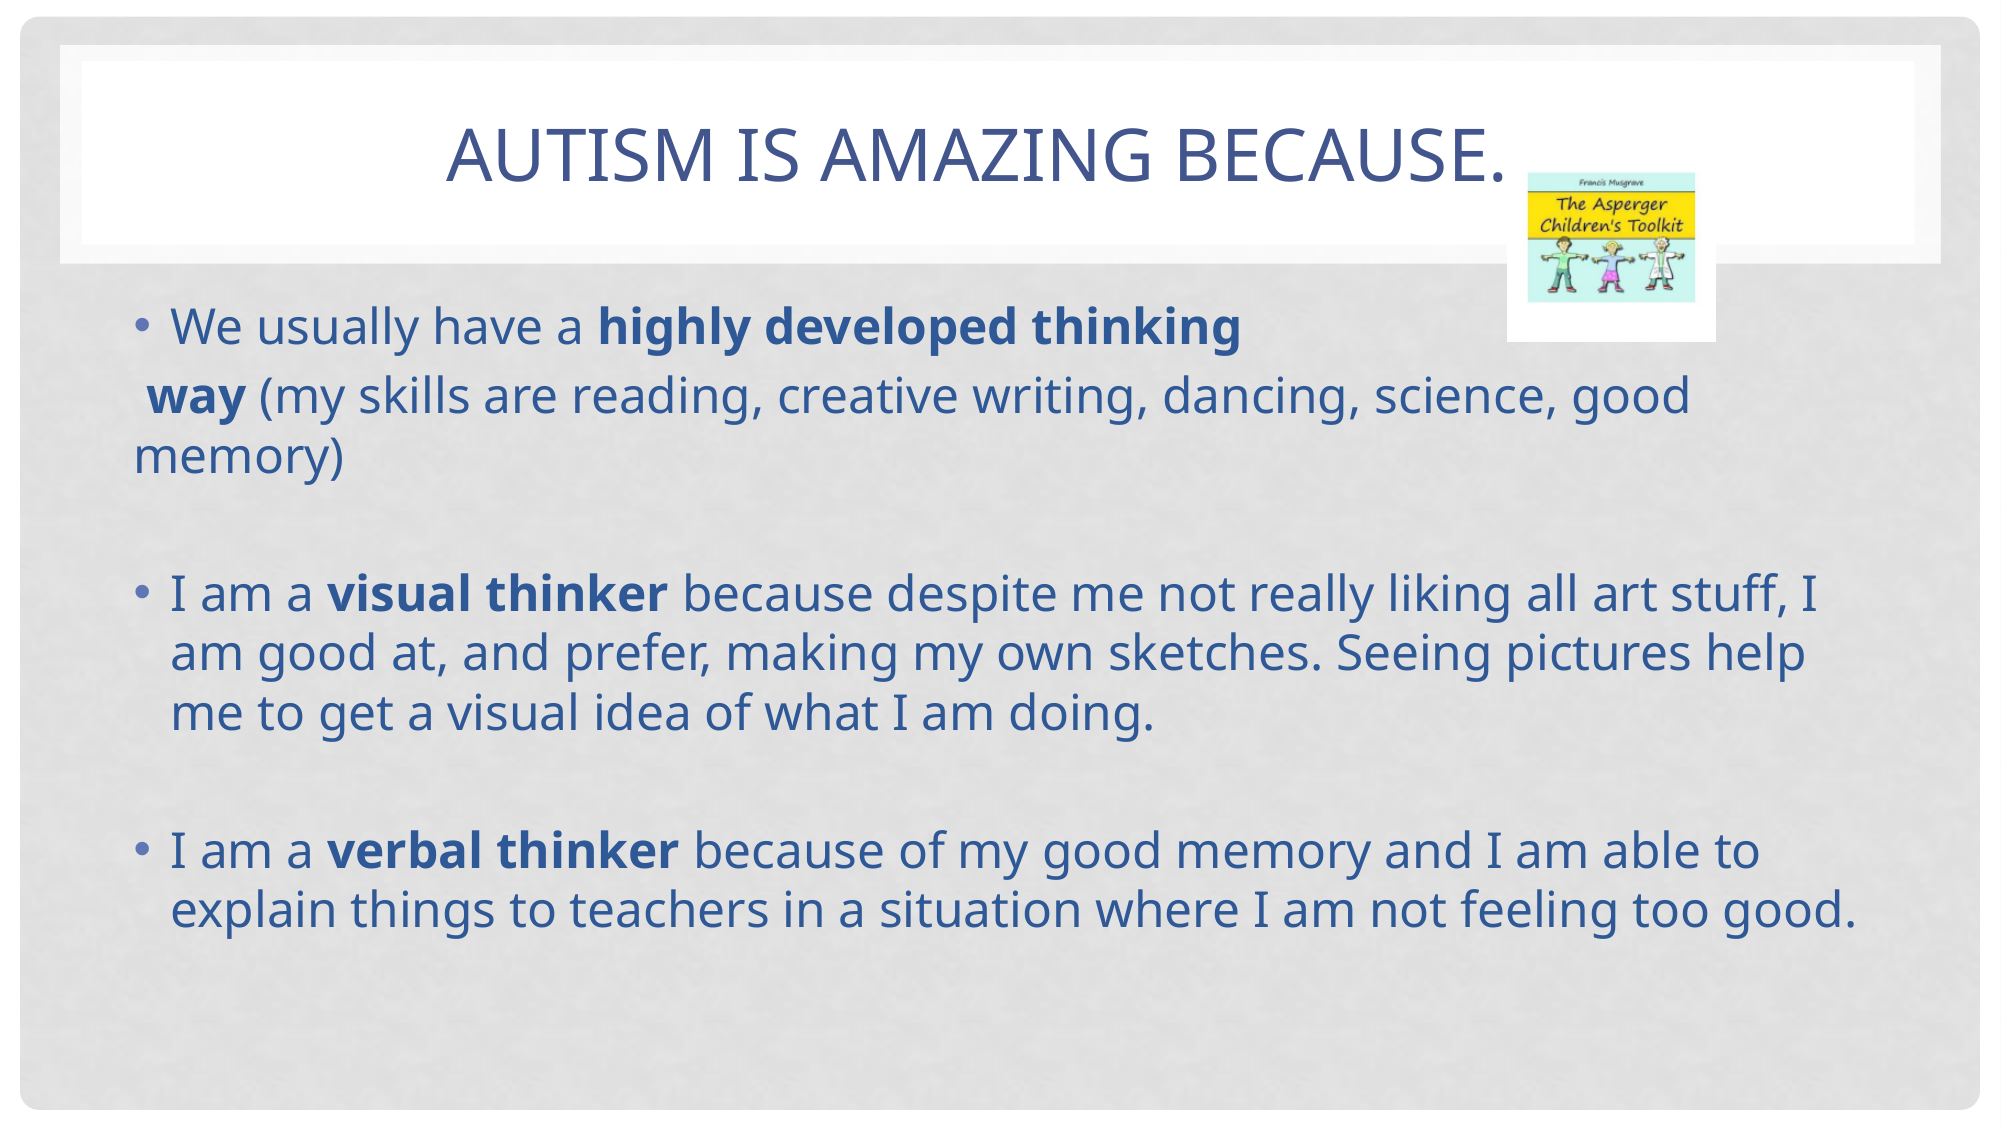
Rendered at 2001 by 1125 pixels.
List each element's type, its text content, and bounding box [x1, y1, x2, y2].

picture [1507, 133, 1716, 342]
title Autism is amazing because… [93, 66, 1900, 238]
list We usually have a highly developed thinking way (my skills are reading, creative writing, dancing, science, good memory) I am a visual thinker because despite me not really liking all art stuff, I am good at, and prefer, making my own sketches. Seeing pictures help me to get a visual idea of what I am doing. I am a verbal thinker because of my good memory and I am able to explain things to teachers in a situation where I am not feeling too good. [99, 287, 1900, 1005]
